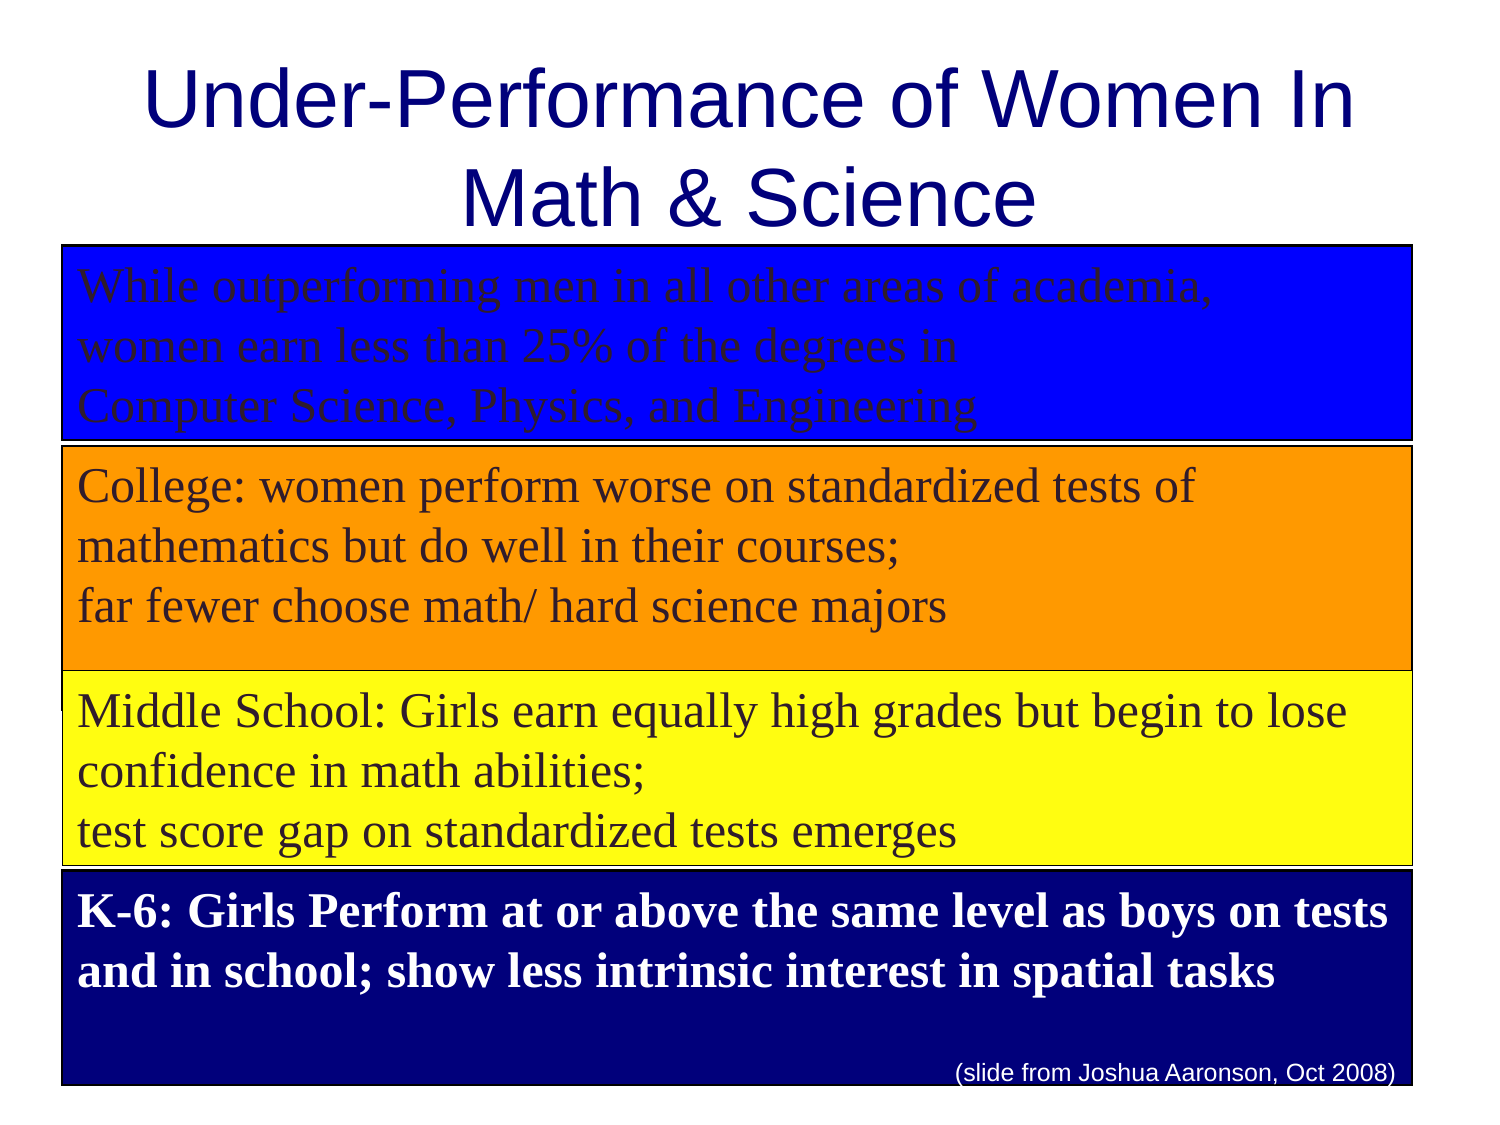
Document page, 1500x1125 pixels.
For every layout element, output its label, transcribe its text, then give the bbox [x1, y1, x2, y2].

text_box (slide from Joshua Aaronson, Oct 2008) [940, 1049, 1413, 1094]
text_box Middle School: Girls earn equally high grades but begin to lose confidence in math abilities; test score gap on standardized tests emerges [62, 670, 1413, 866]
text_box College: women perform worse on standardized tests of mathematics but do well in their courses; far fewer choose math/ hard science majors [62, 445, 1413, 670]
text_box K-6: Girls Perform at or above the same level as boys on tests and in school; show less intrinsic interest in spatial tasks [62, 870, 1413, 1086]
title Under-Performance of Women In Math & Science [112, 37, 1388, 245]
text_box While outperforming men in all other areas of academia, women earn less than 25% of the degrees in Computer Science, Physics, and Engineering [62, 245, 1413, 441]
